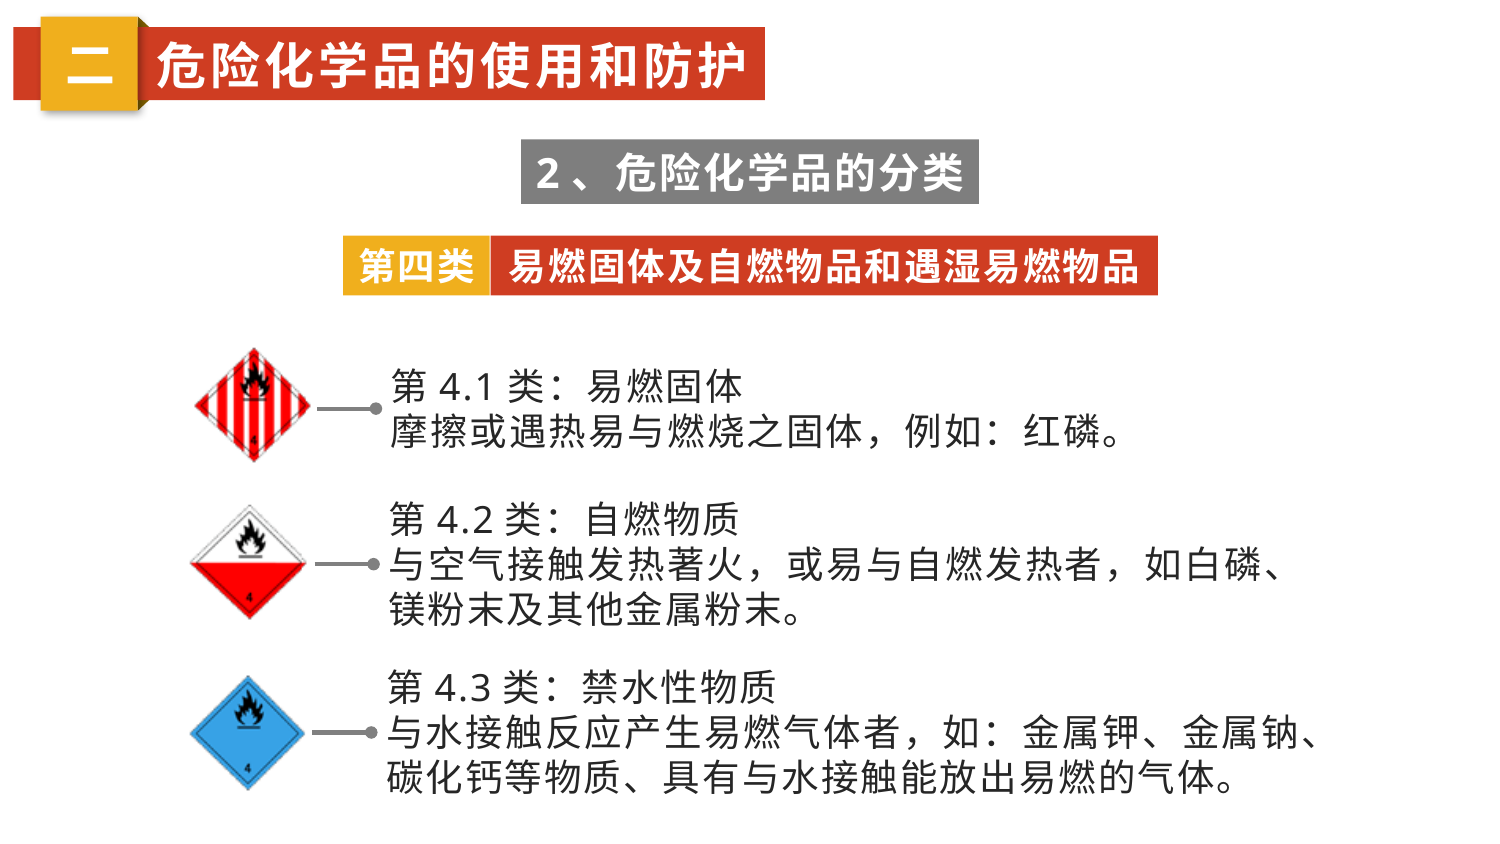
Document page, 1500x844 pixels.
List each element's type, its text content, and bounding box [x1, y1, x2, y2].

text_box 2、危险化学品的分类 [521, 139, 979, 204]
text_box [13, 16, 768, 111]
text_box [341, 235, 1158, 296]
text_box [187, 345, 1319, 809]
